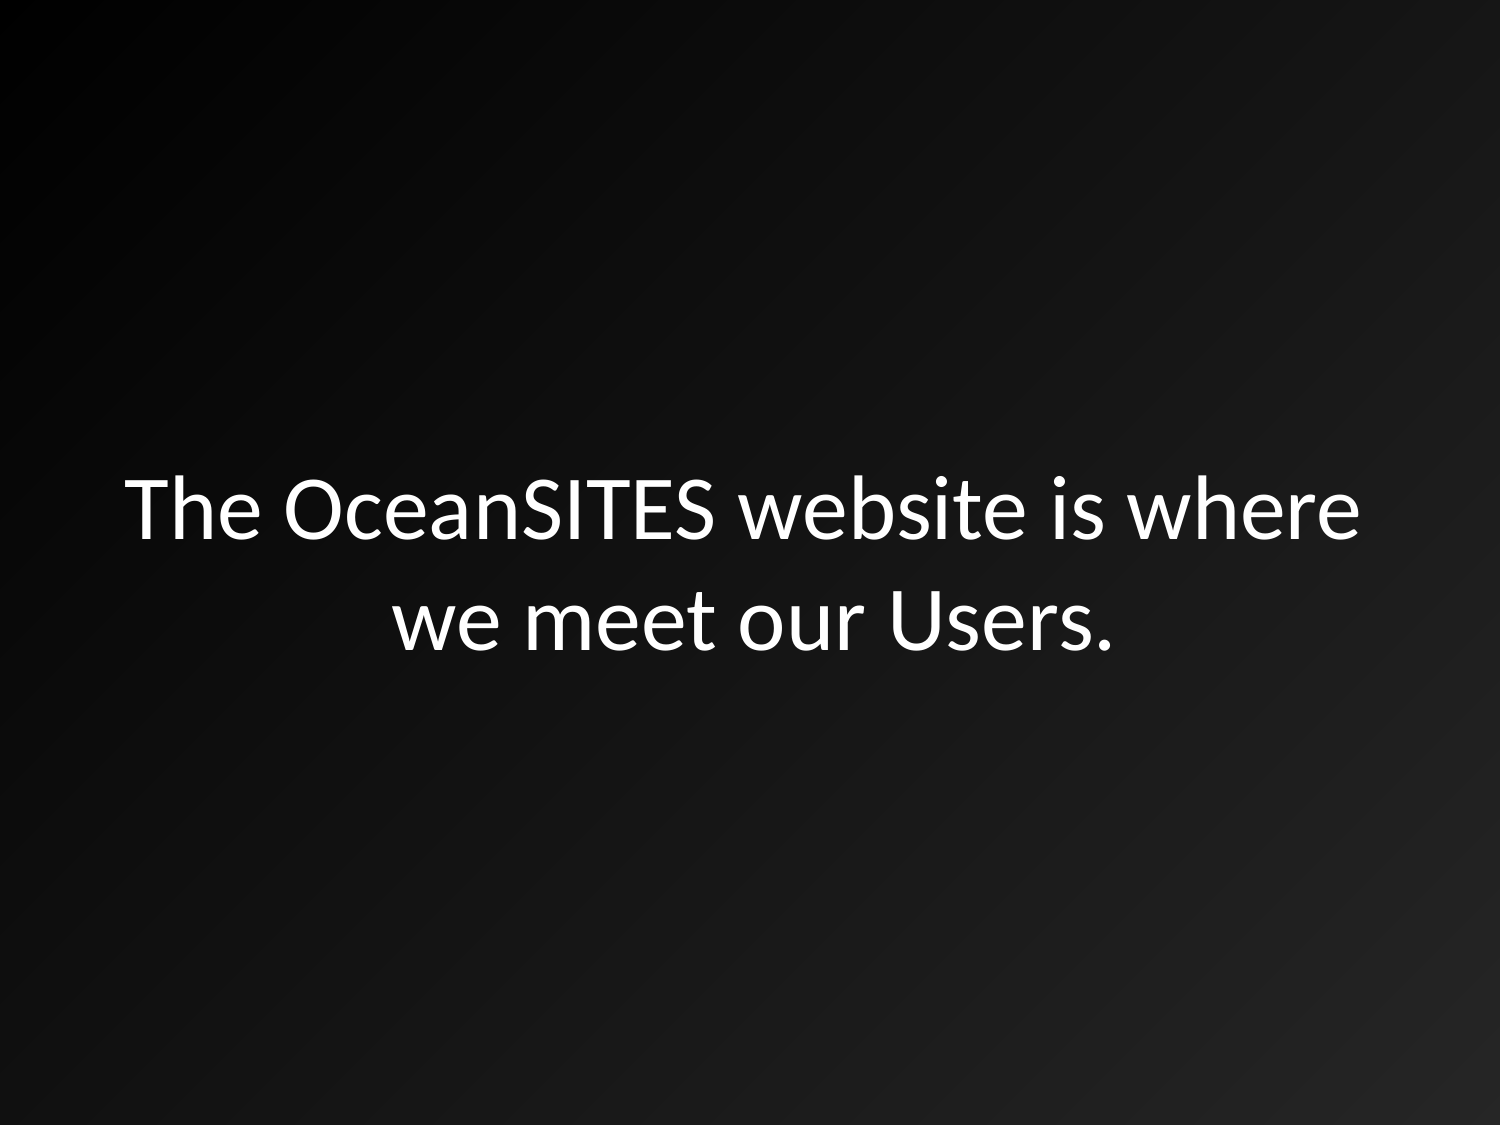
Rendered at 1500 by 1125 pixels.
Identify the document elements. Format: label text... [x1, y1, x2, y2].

title The OceanSITES website is where we meet our Users. [9, 0, 1500, 1120]
